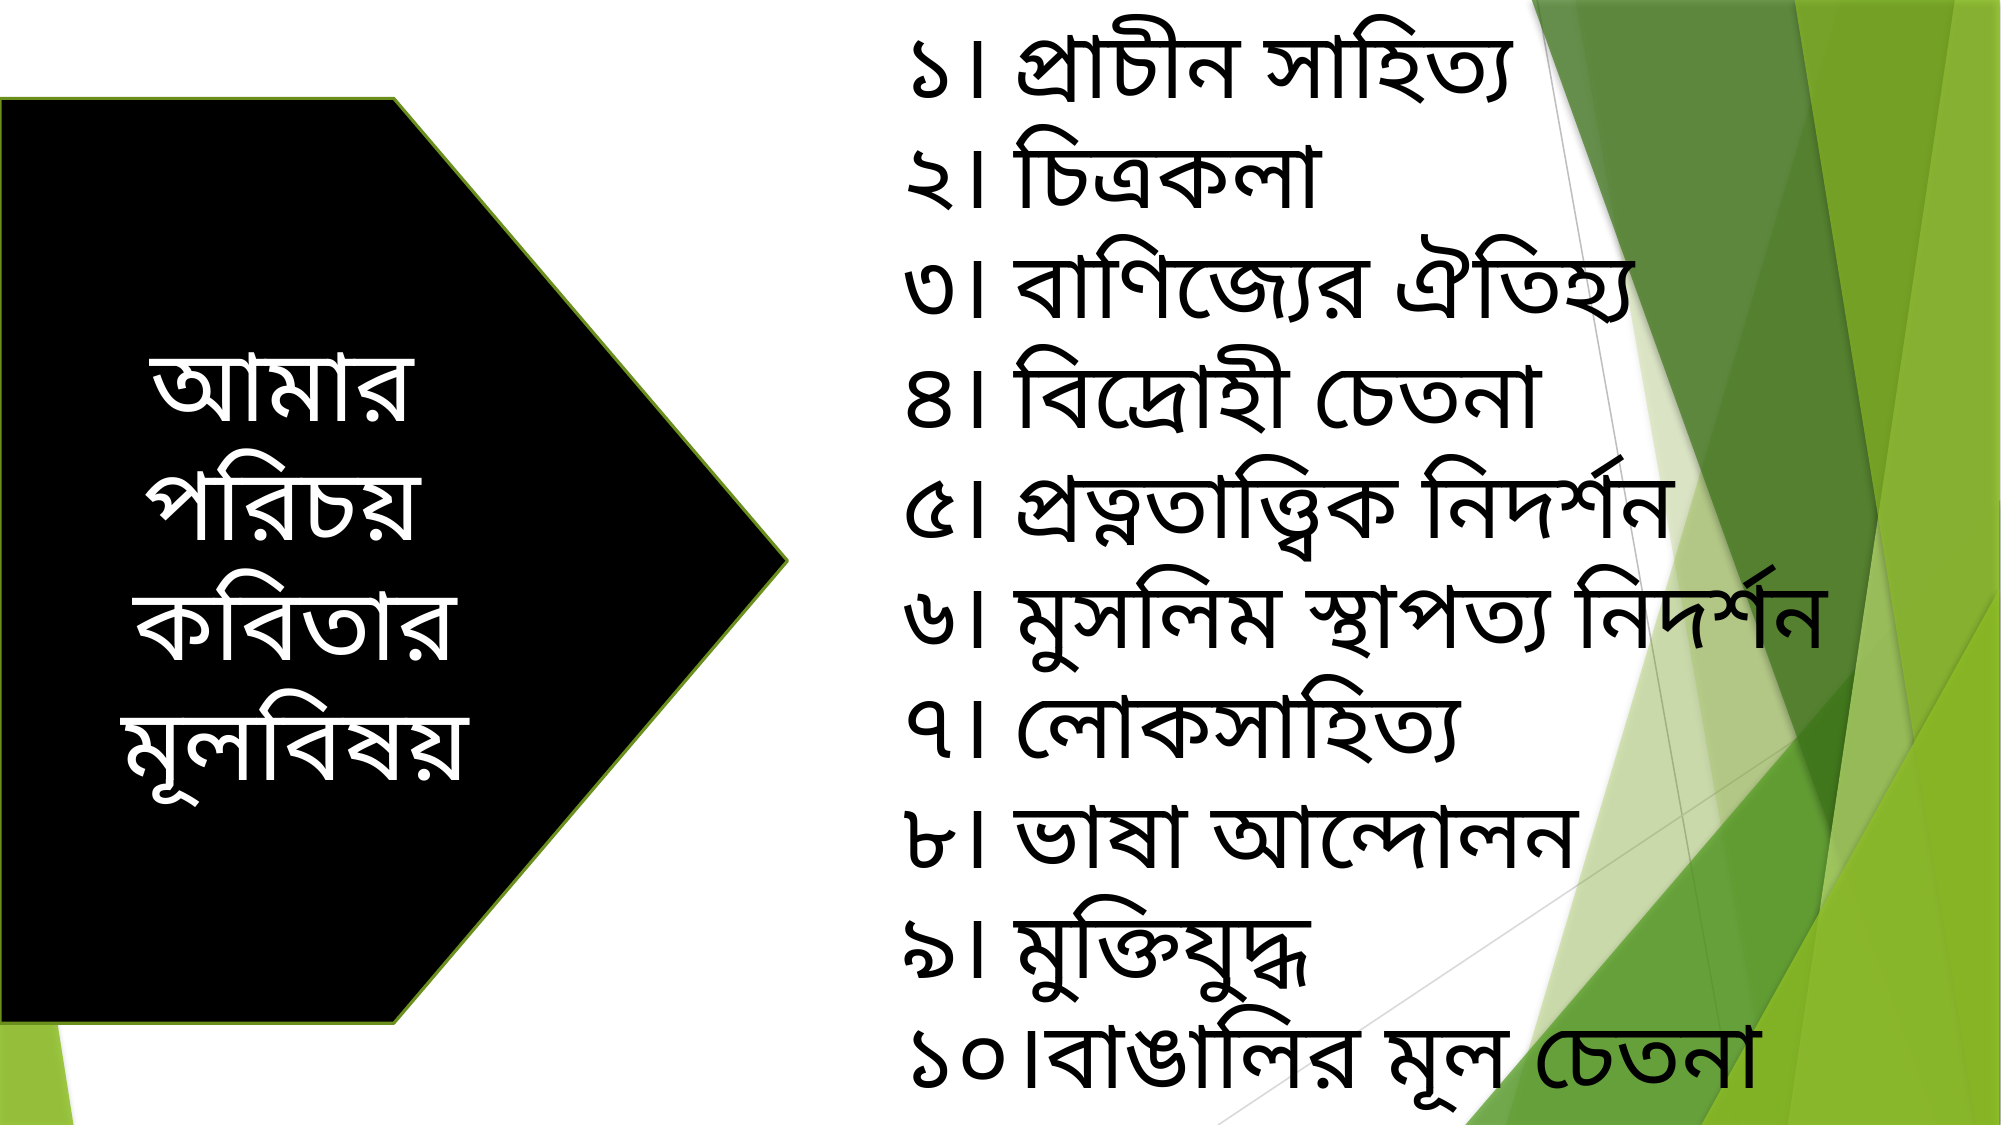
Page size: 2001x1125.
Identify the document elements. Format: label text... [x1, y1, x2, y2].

text_box আমার পরিচয় কবিতার মূলবিষয় [0, 96, 789, 1025]
text_box ১। প্রাচীন সাহিত্য ২। চিত্রকলা ৩। বাণিজ্যের ঐতিহ্য ৪। বিদ্রোহী চেতনা ৫। প্রত্নতাত্ত্বিক নিদর্শন ৬। মুসলিম স্থাপত্য নিদর্শন ৭। লোকসাহিত্য ৮। ভাষা আন্দোলন ৯। মুক্তিযুদ্ধ ১০।বাঙালির মূল চেতনা [887, 0, 1998, 1115]
